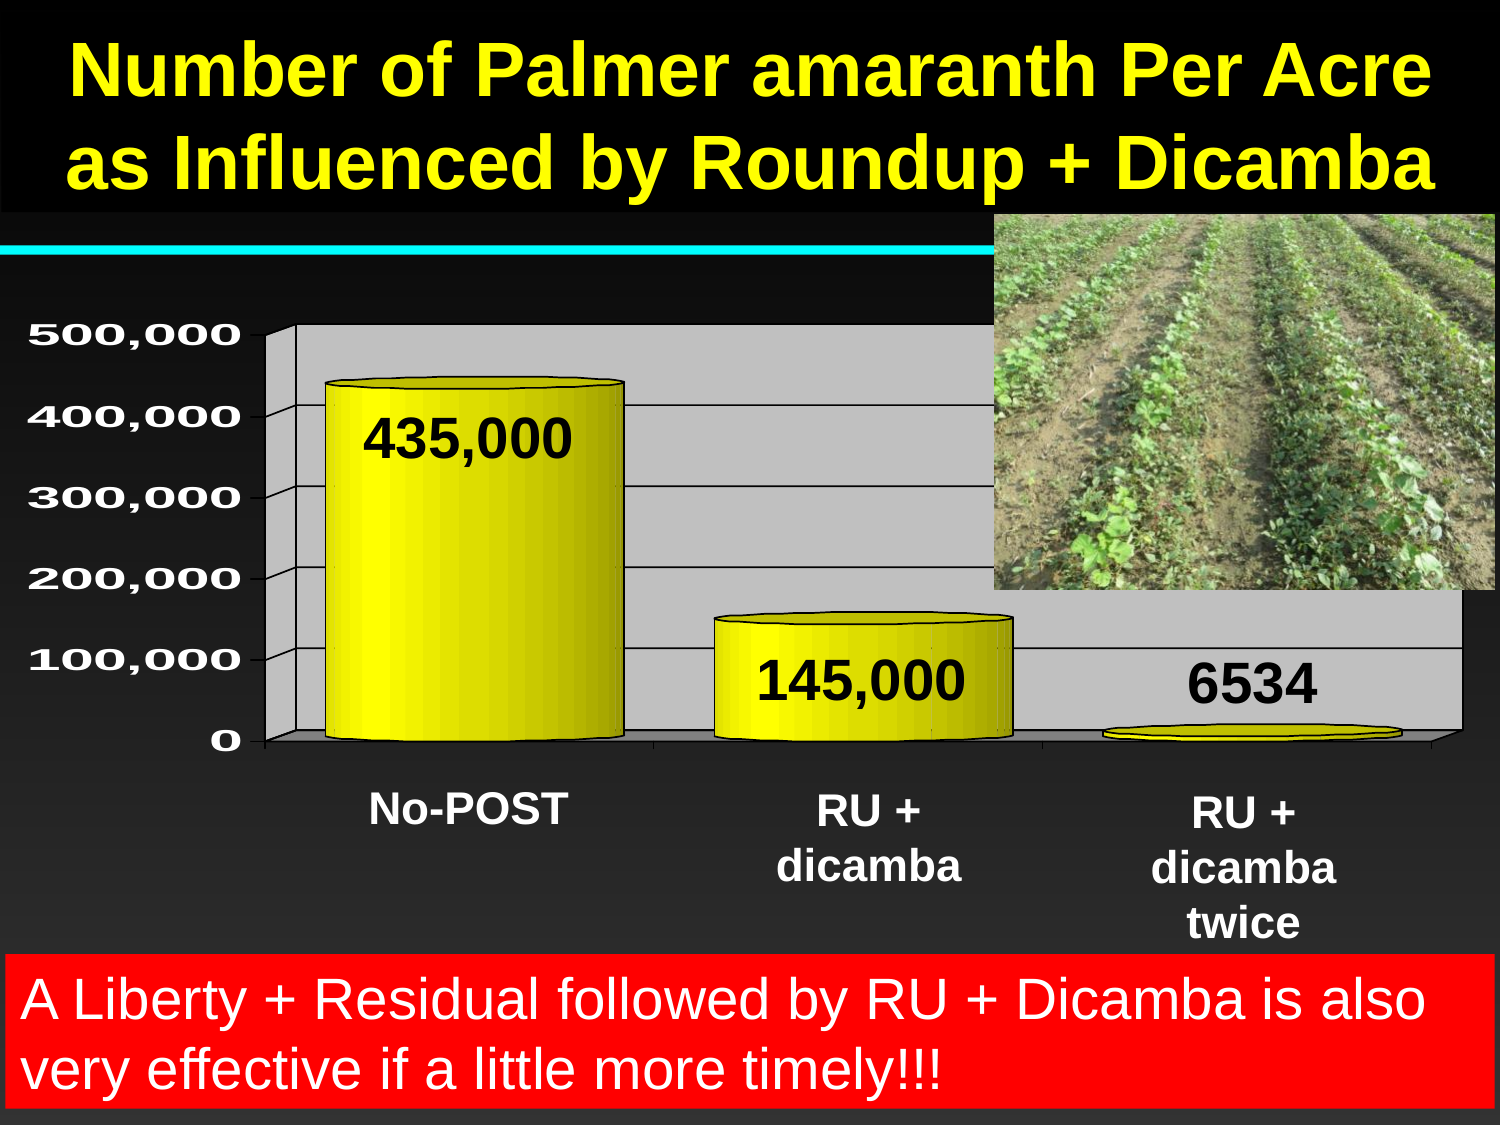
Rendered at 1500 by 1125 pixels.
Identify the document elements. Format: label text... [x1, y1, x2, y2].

text_box Number of Palmer amaranth Per Acre as Influenced by Roundup + Dicamba [1, 12, 1500, 213]
text_box RU + dicamba twice [1124, 812, 1363, 954]
text_box No-POST [337, 812, 600, 842]
text_box RU + dicamba [737, 812, 1000, 899]
text_box A Liberty + Residual followed by RU + Dicamba is also very effective if a little more timely!!! [5, 954, 1495, 1109]
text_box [0, 273, 1491, 804]
picture [994, 214, 1495, 590]
text_box Roundup PowerMax 1 qt/A; dicamba 0.5 lb ai/A. [1, 1047, 1464, 1111]
